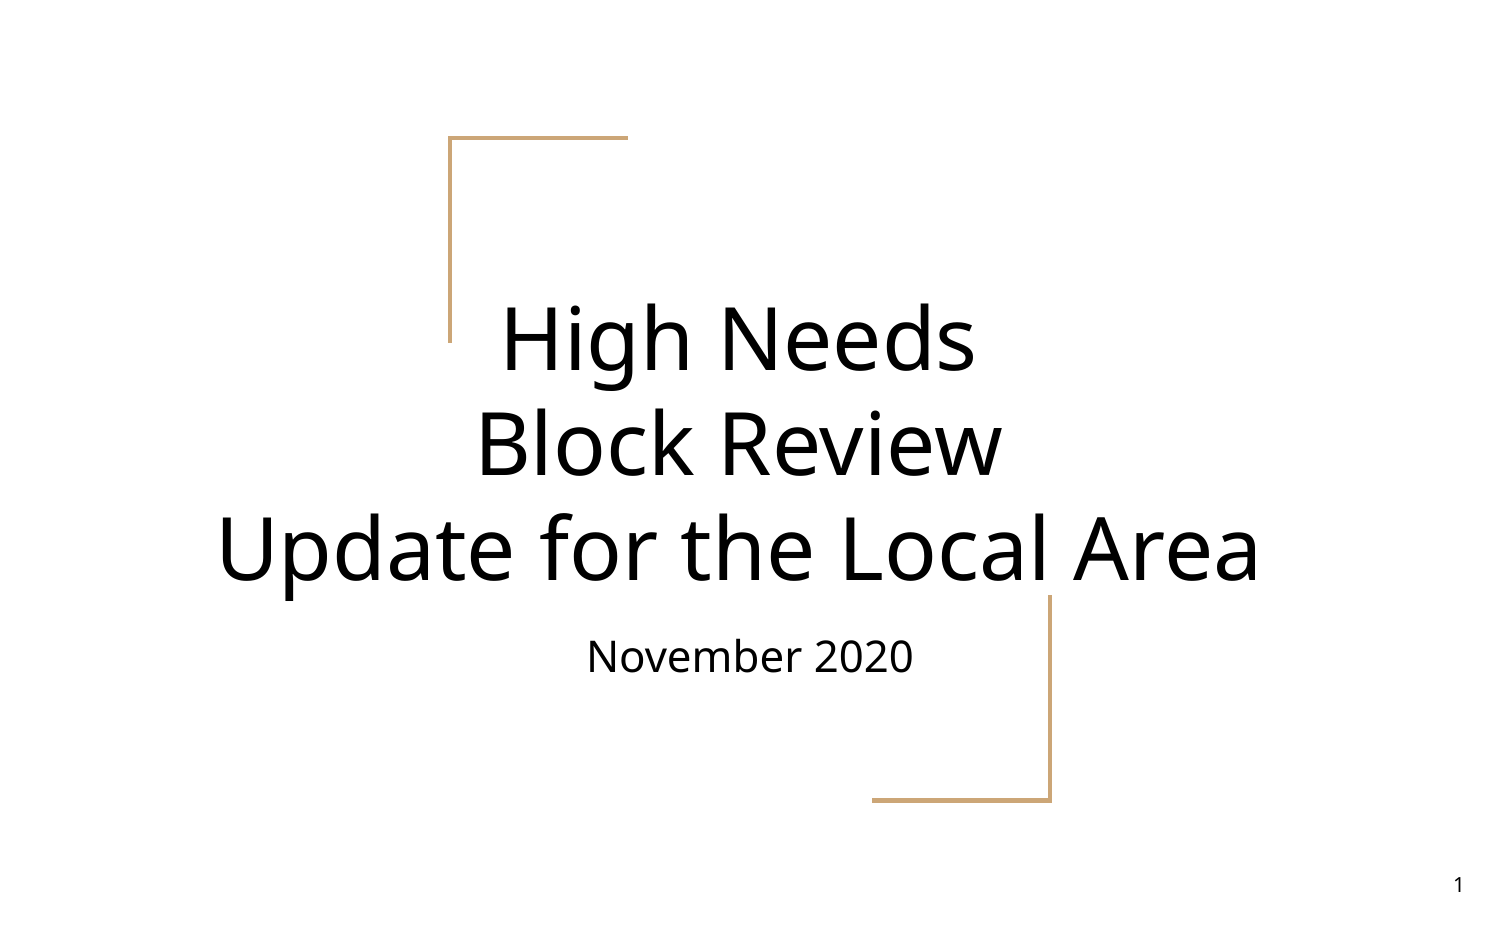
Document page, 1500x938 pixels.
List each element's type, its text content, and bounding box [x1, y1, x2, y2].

subtitle November 2020 [499, 613, 1001, 742]
slide_number ‹#› [1389, 849, 1480, 922]
title High Needs Block Review Update for the Local Area [159, 143, 1341, 614]
